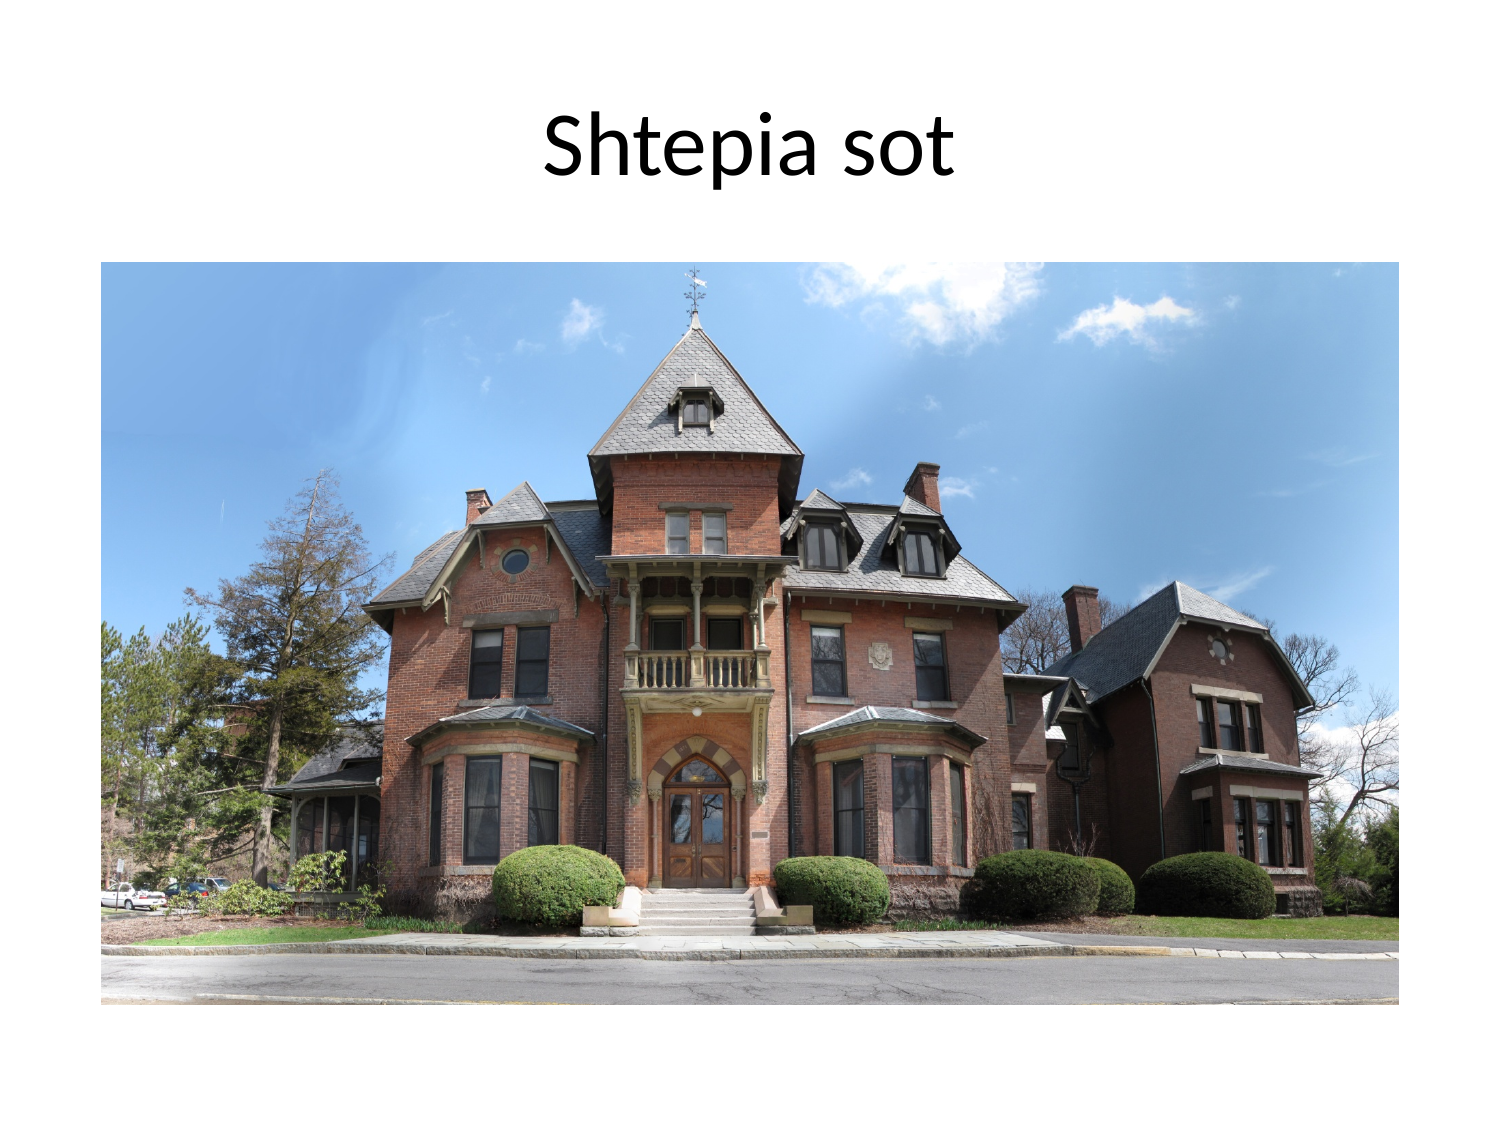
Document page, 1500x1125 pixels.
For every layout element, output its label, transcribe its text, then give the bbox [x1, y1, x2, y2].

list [101, 262, 1399, 1006]
title Shtepia sot [75, 45, 1425, 233]
